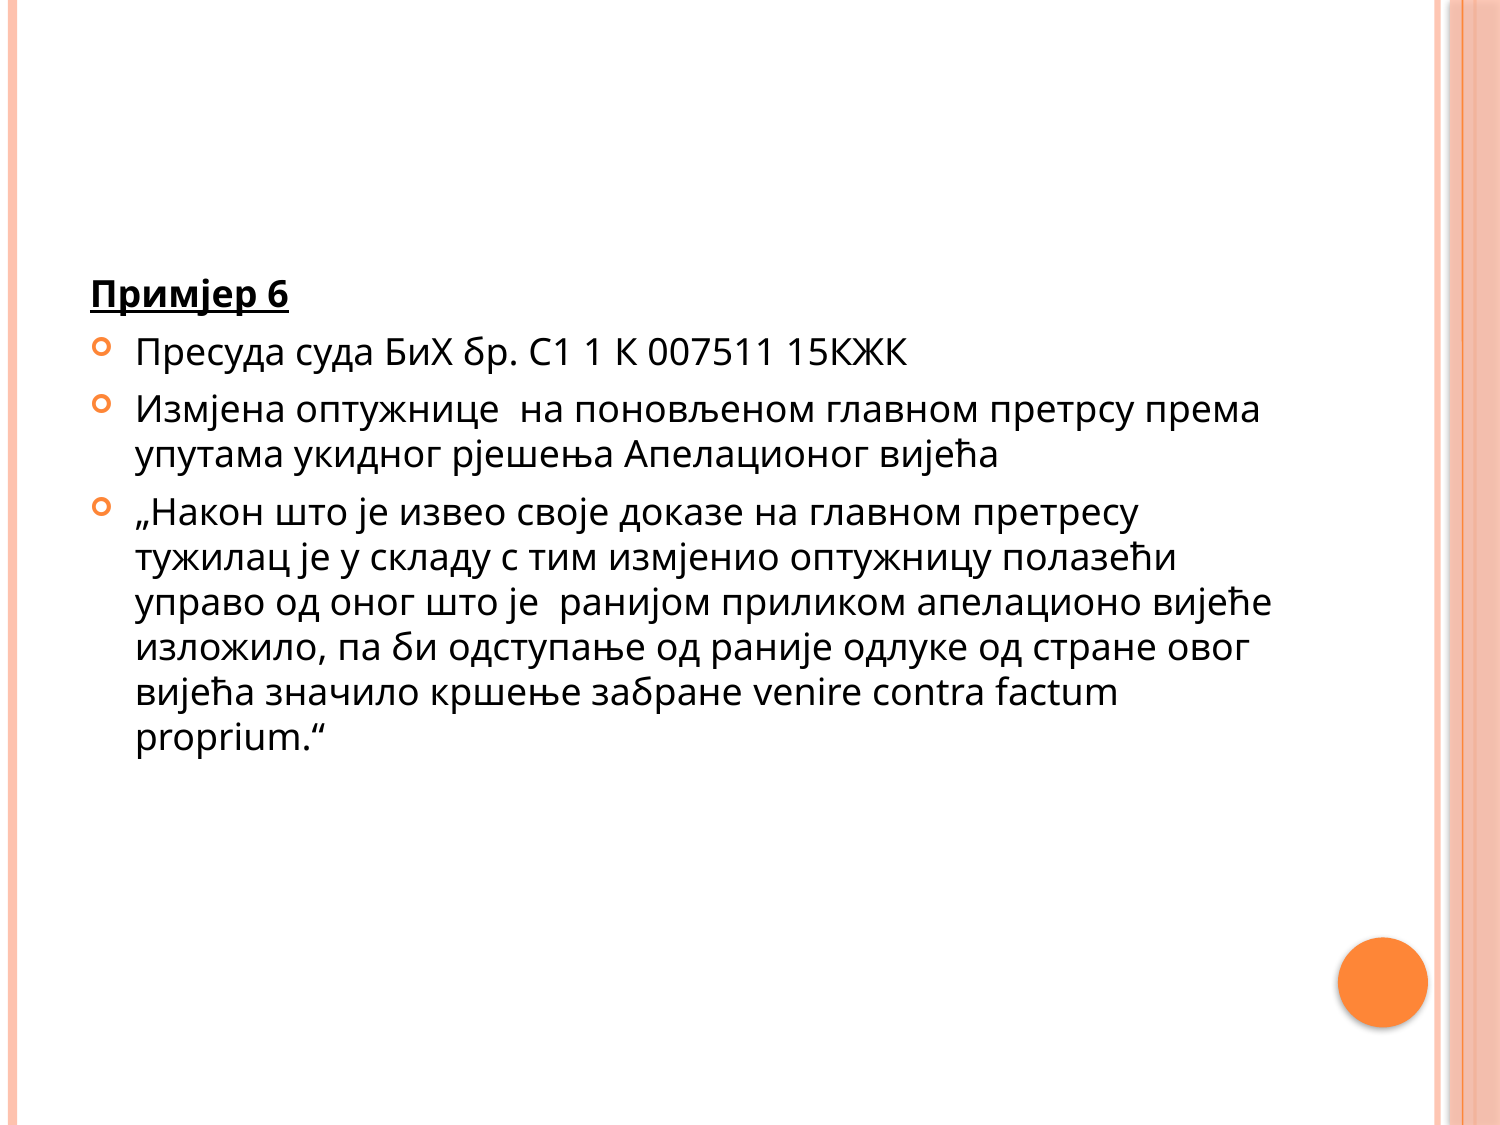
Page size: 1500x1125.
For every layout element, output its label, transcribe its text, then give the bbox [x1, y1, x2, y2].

list Примјер 6 Пресуда суда БиХ бр. С1 1 К 007511 15КЖК Измјена оптужнице на поновљеном главном претрсу према упутама укидног рјешења Апелационог вијећа „Након што је извео своје доказе на главном претресу тужилац је у складу с тим измјенио оптужницу полазећи управо од оног што је ранијом приликом апелационо вијеће изложило, па би одступање од раније одлуке од стране овог вијећа значило кршење забране venire contra factum proprium.“ [75, 262, 1300, 1062]
